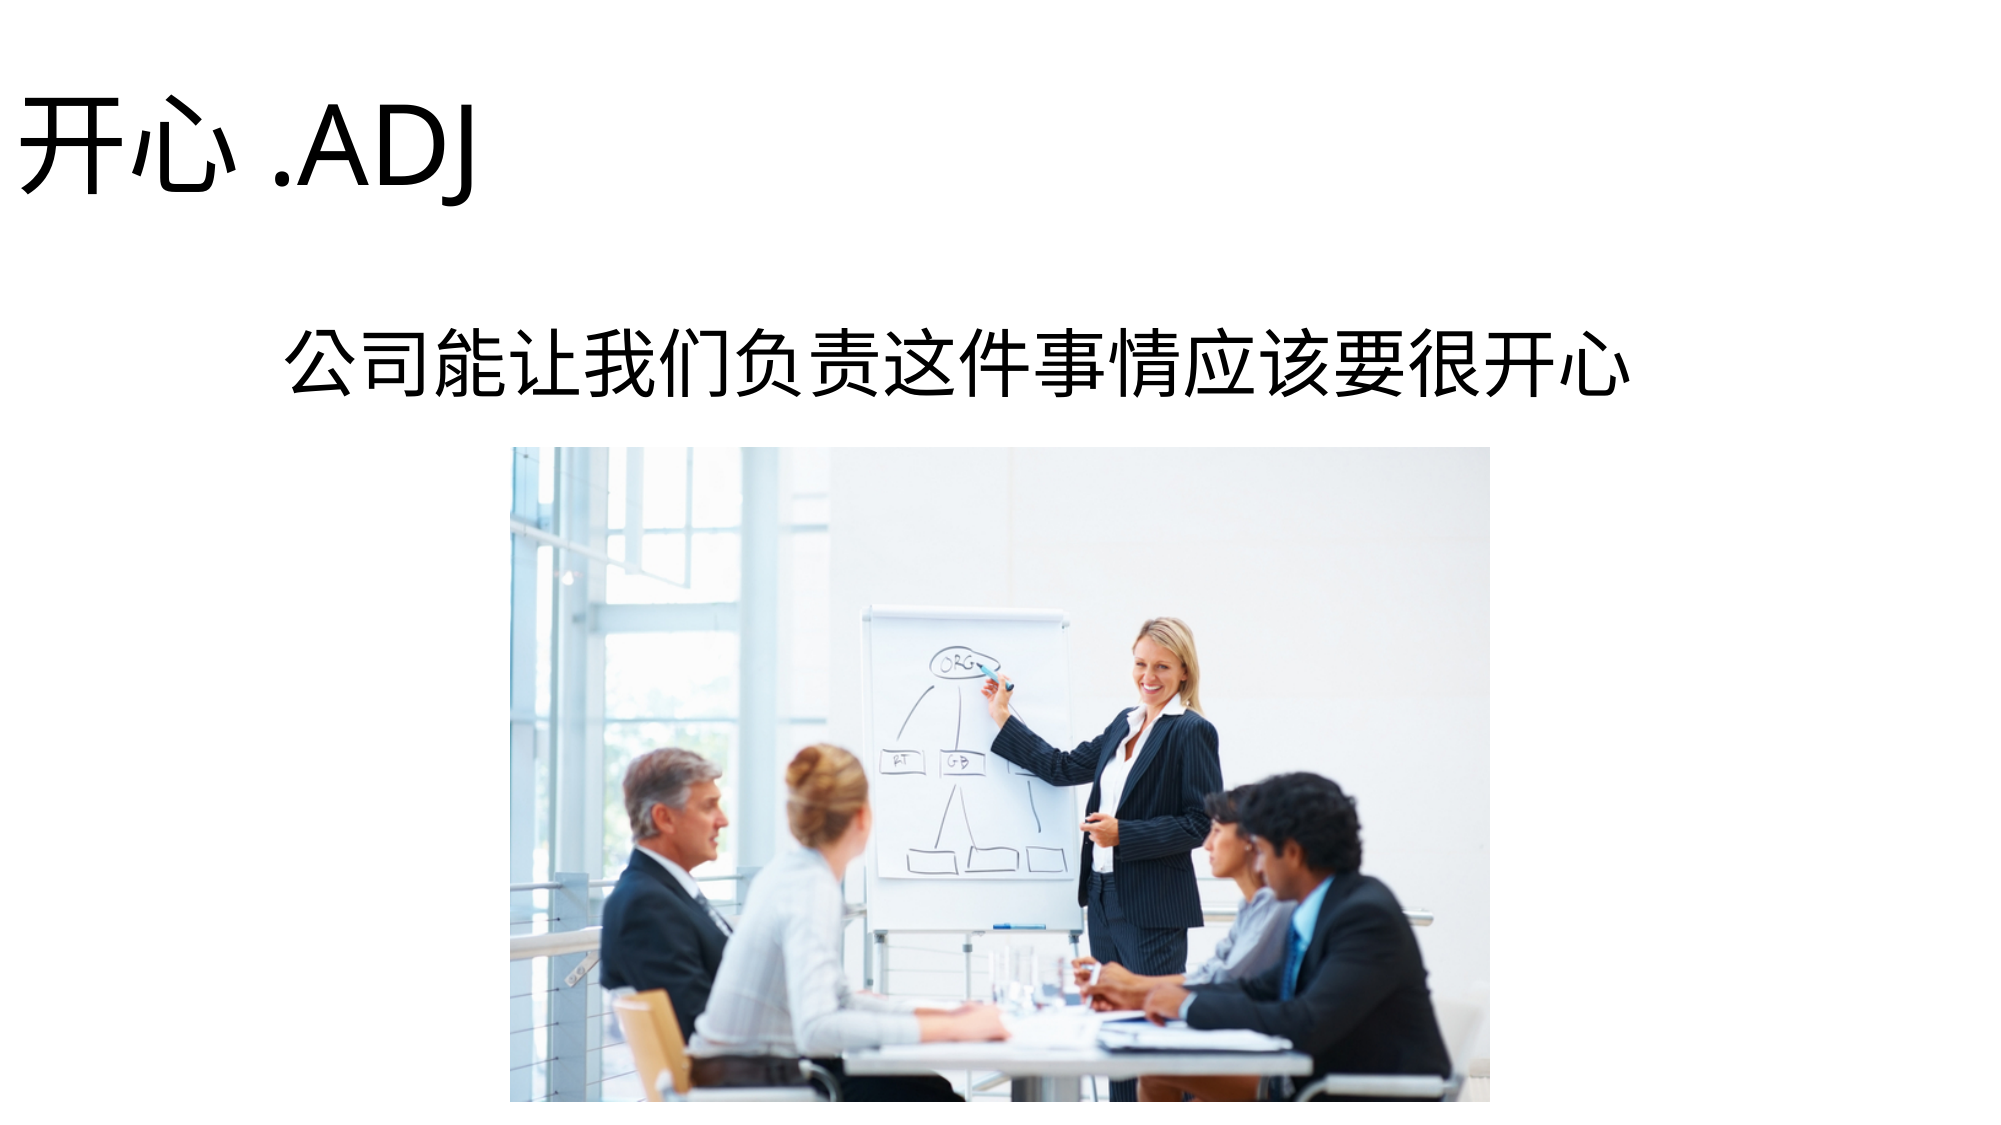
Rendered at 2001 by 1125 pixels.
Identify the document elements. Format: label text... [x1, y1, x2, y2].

title 开心.ADJ [0, 0, 1775, 299]
text_box 公司能让我们负责这件事情应该要很开心 [267, 181, 1733, 554]
picture [510, 447, 1490, 1102]
